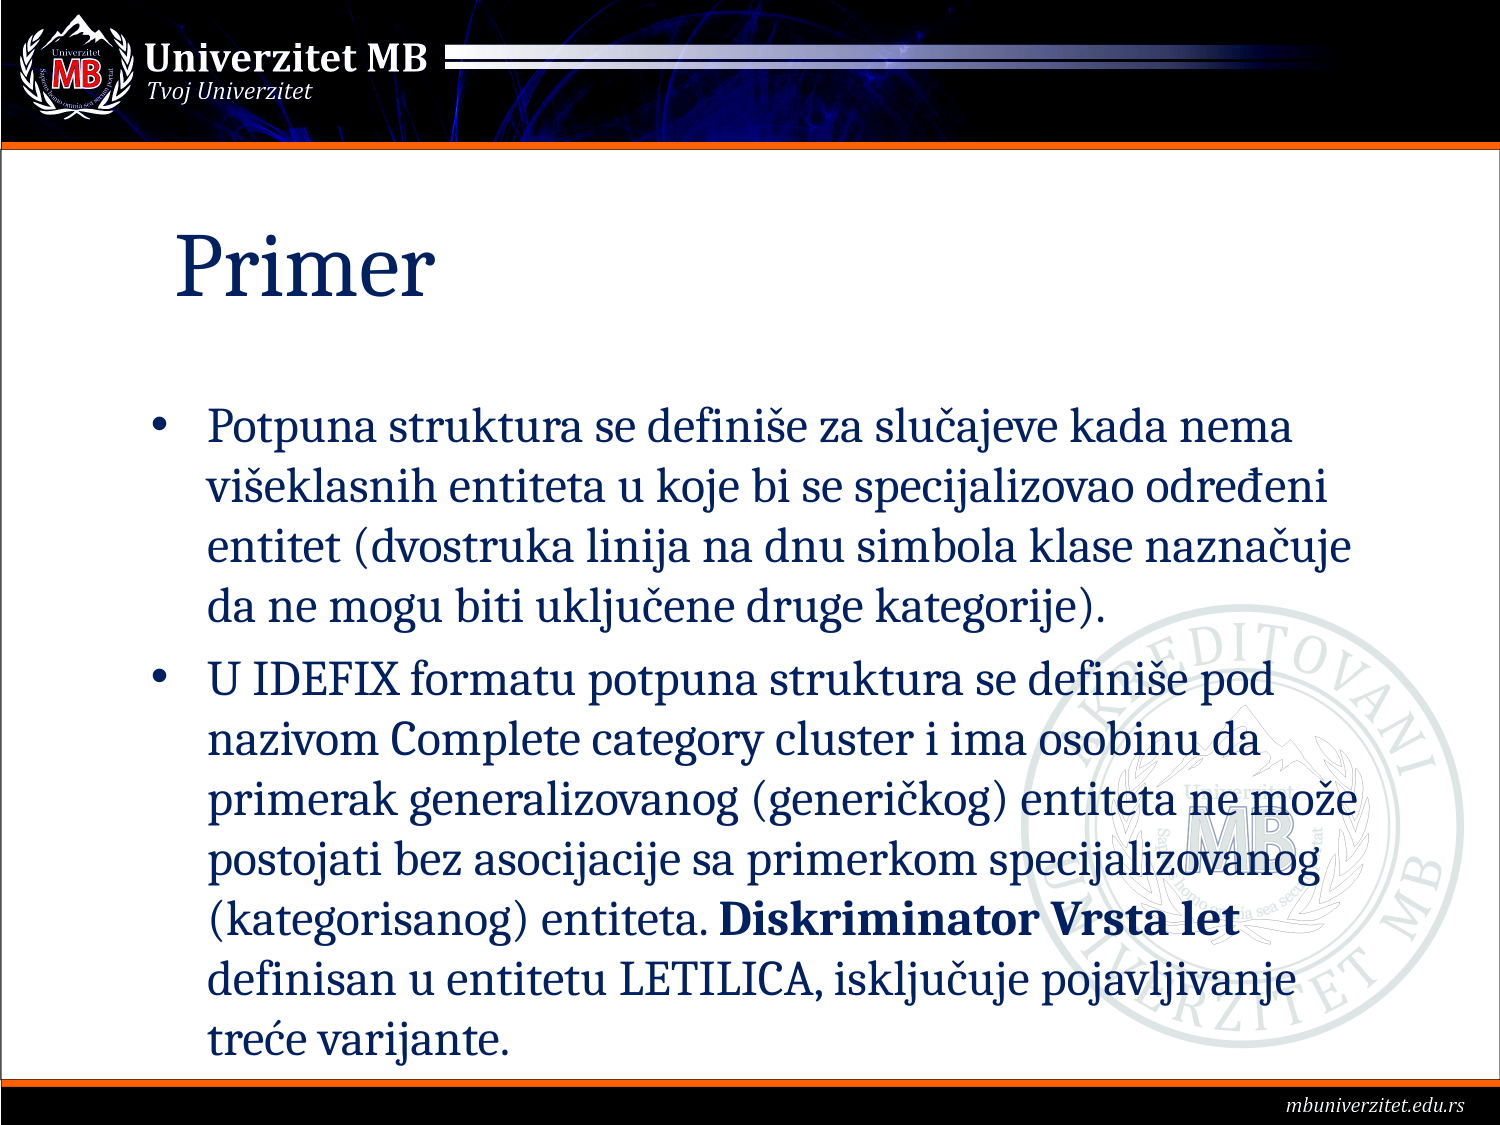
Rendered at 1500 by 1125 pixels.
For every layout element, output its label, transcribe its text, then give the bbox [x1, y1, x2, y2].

picture [0, 0, 1500, 1125]
title Primer [159, 196, 1225, 324]
list Potpuna struktura se definiše za slučajeve kada nema višeklasnih entiteta u koje bi se specijalizovao određeni entitet (dvostruka linija na dnu simbola klase naznačuje da ne mogu biti uključene druge kategorije). U IDEFIX formatu potpuna struktura se definiše pod nazivom Complete category cluster i ima osobinu da primerak generalizovanog (generičkog) entiteta ne može postojati bez asocijacije sa primerkom specijalizovanog (kategorisanog) entiteta. Diskriminator Vrsta let definisan u entitetu LETILICA, isključuje pojavljivanje treće varijante. [135, 385, 1400, 1059]
